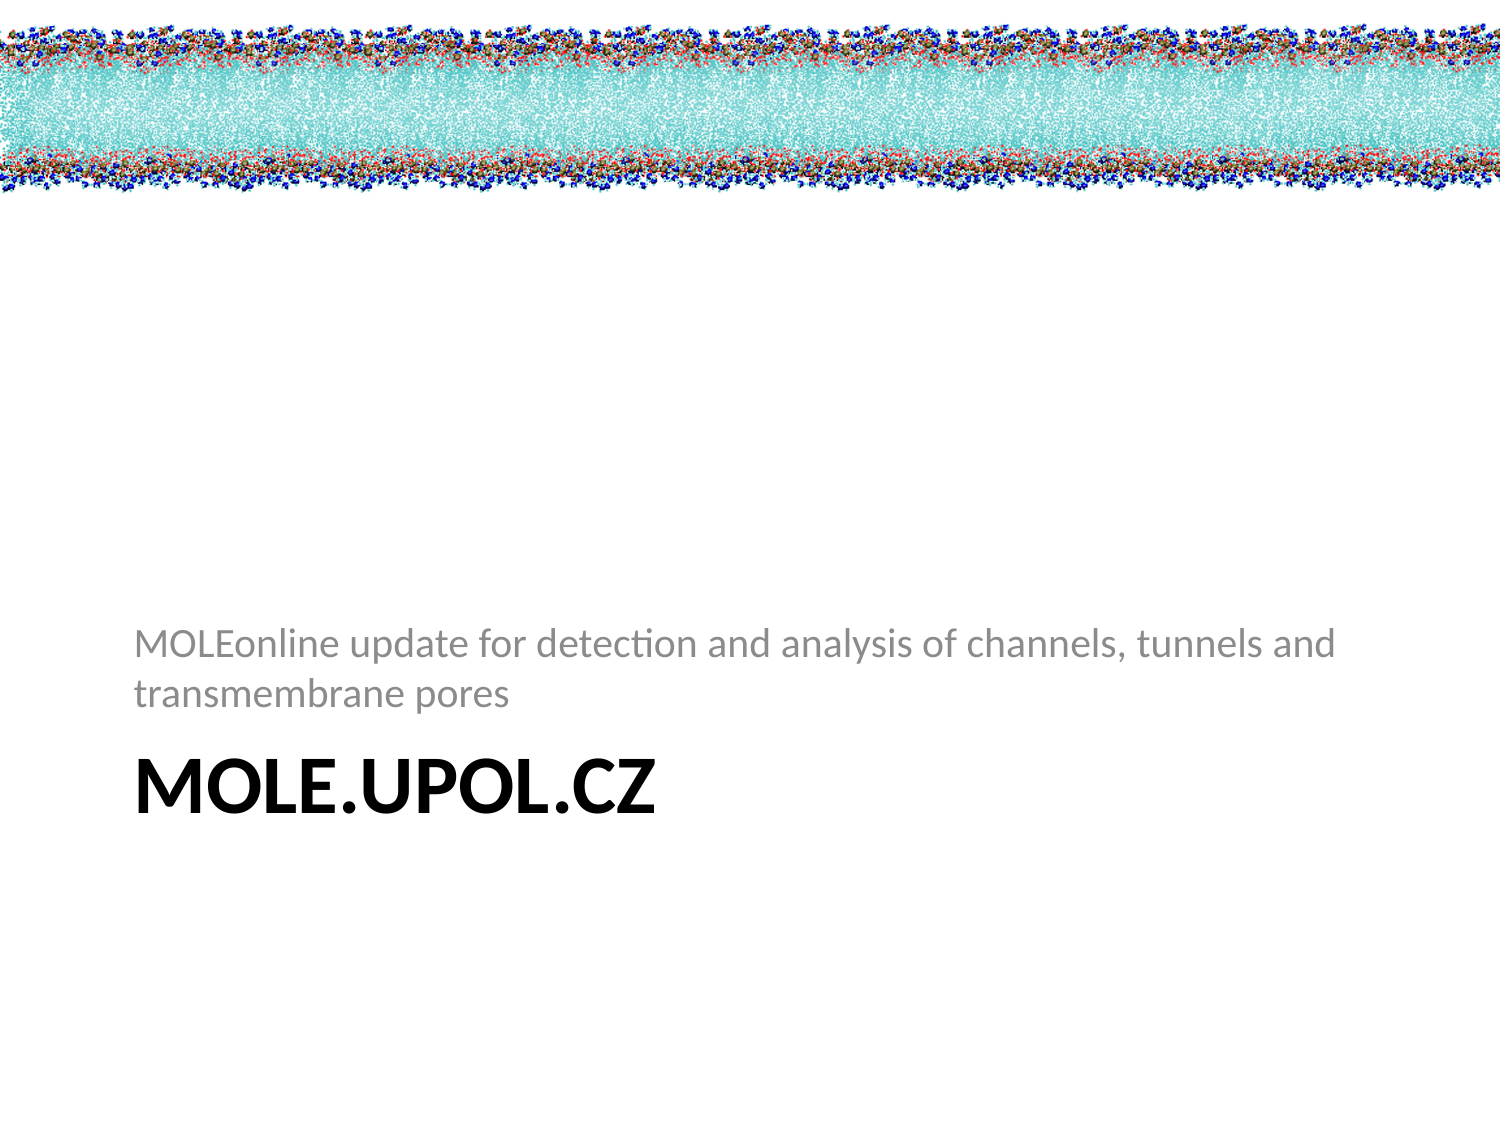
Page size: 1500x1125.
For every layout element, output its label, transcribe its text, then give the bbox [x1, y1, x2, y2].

list MOLEonline update for detection and analysis of channels, tunnels and transmembrane pores [118, 476, 1394, 723]
picture [0, 0, 1500, 1125]
title MOLE.upol.cz [118, 723, 1394, 947]
